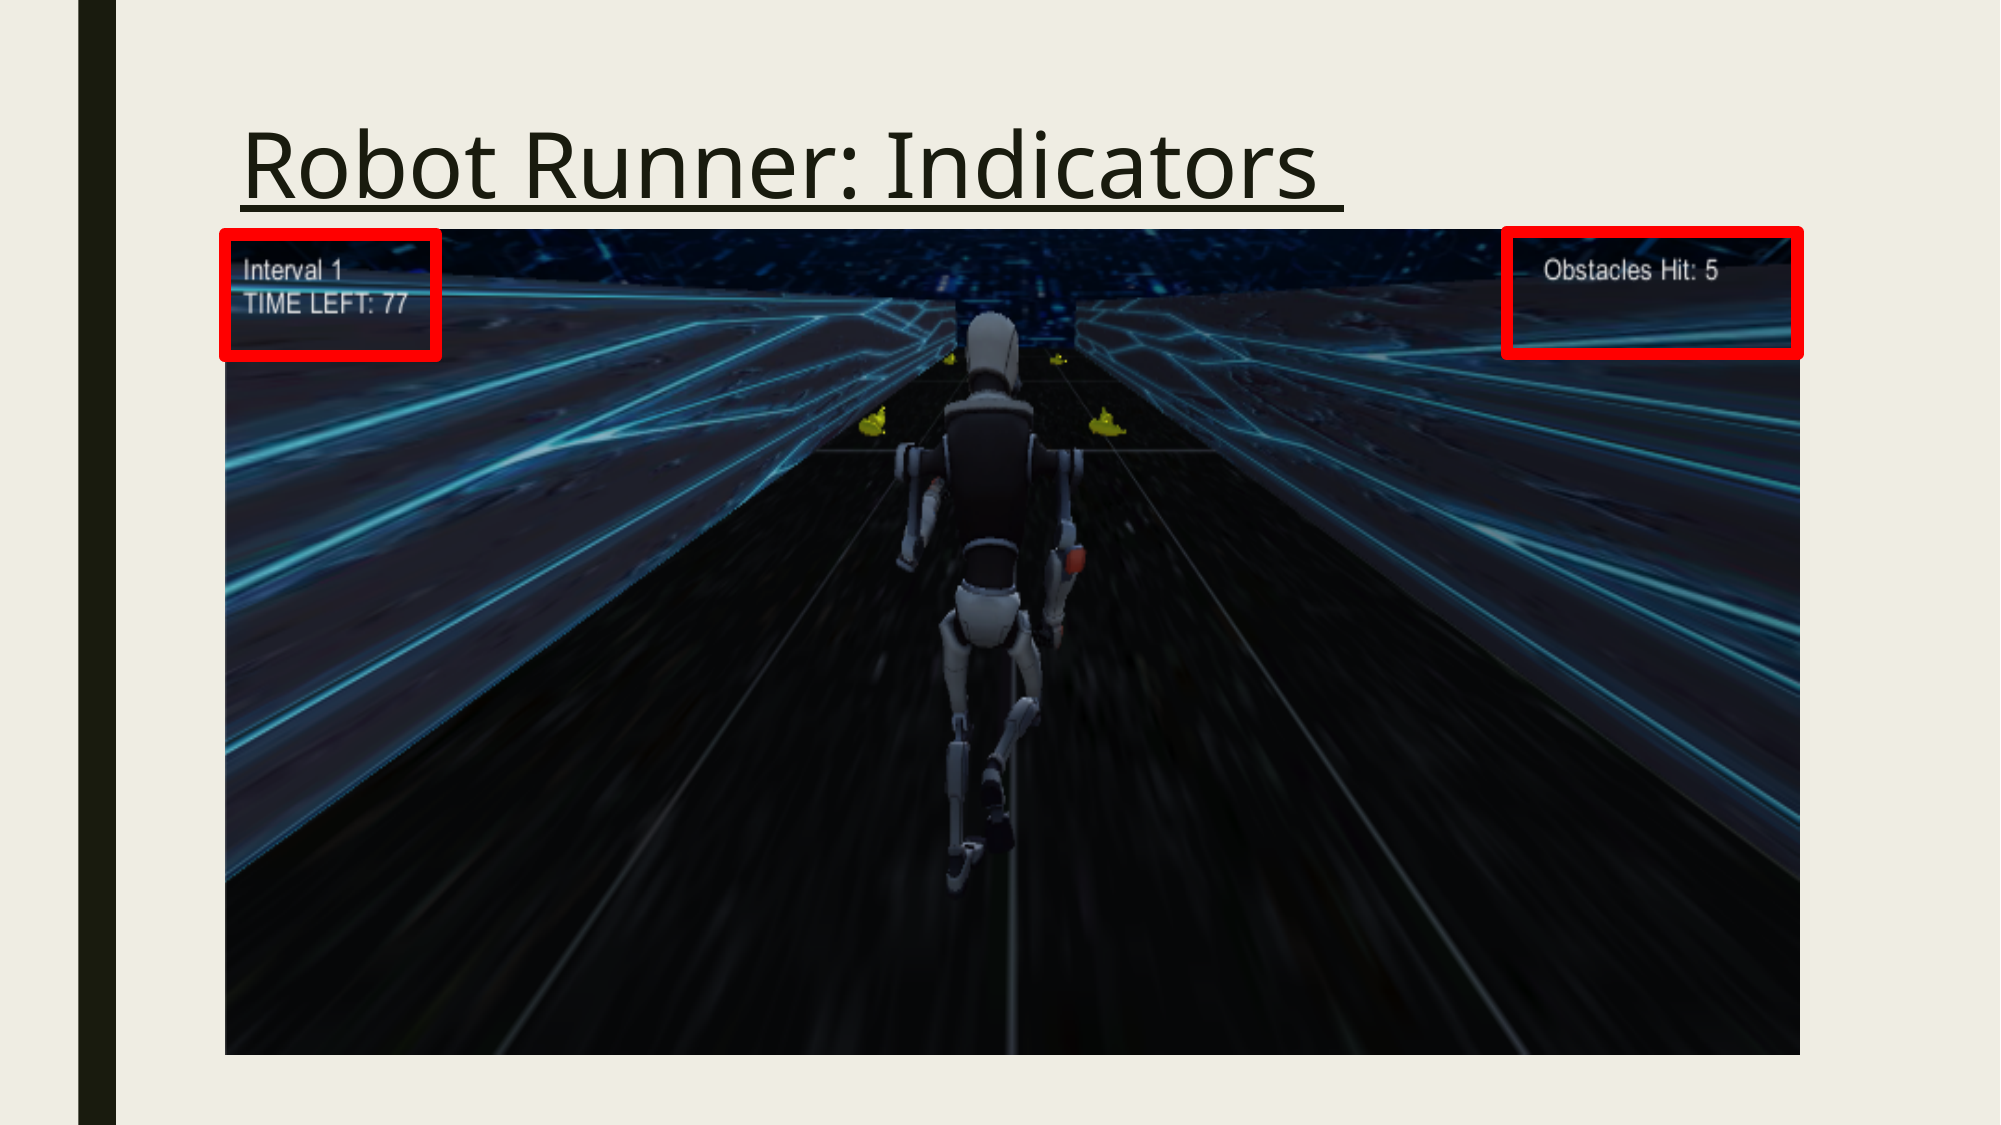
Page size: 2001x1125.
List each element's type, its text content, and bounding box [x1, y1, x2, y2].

title Robot Runner: Indicators [225, 112, 1800, 229]
picture [224, 229, 1800, 1055]
